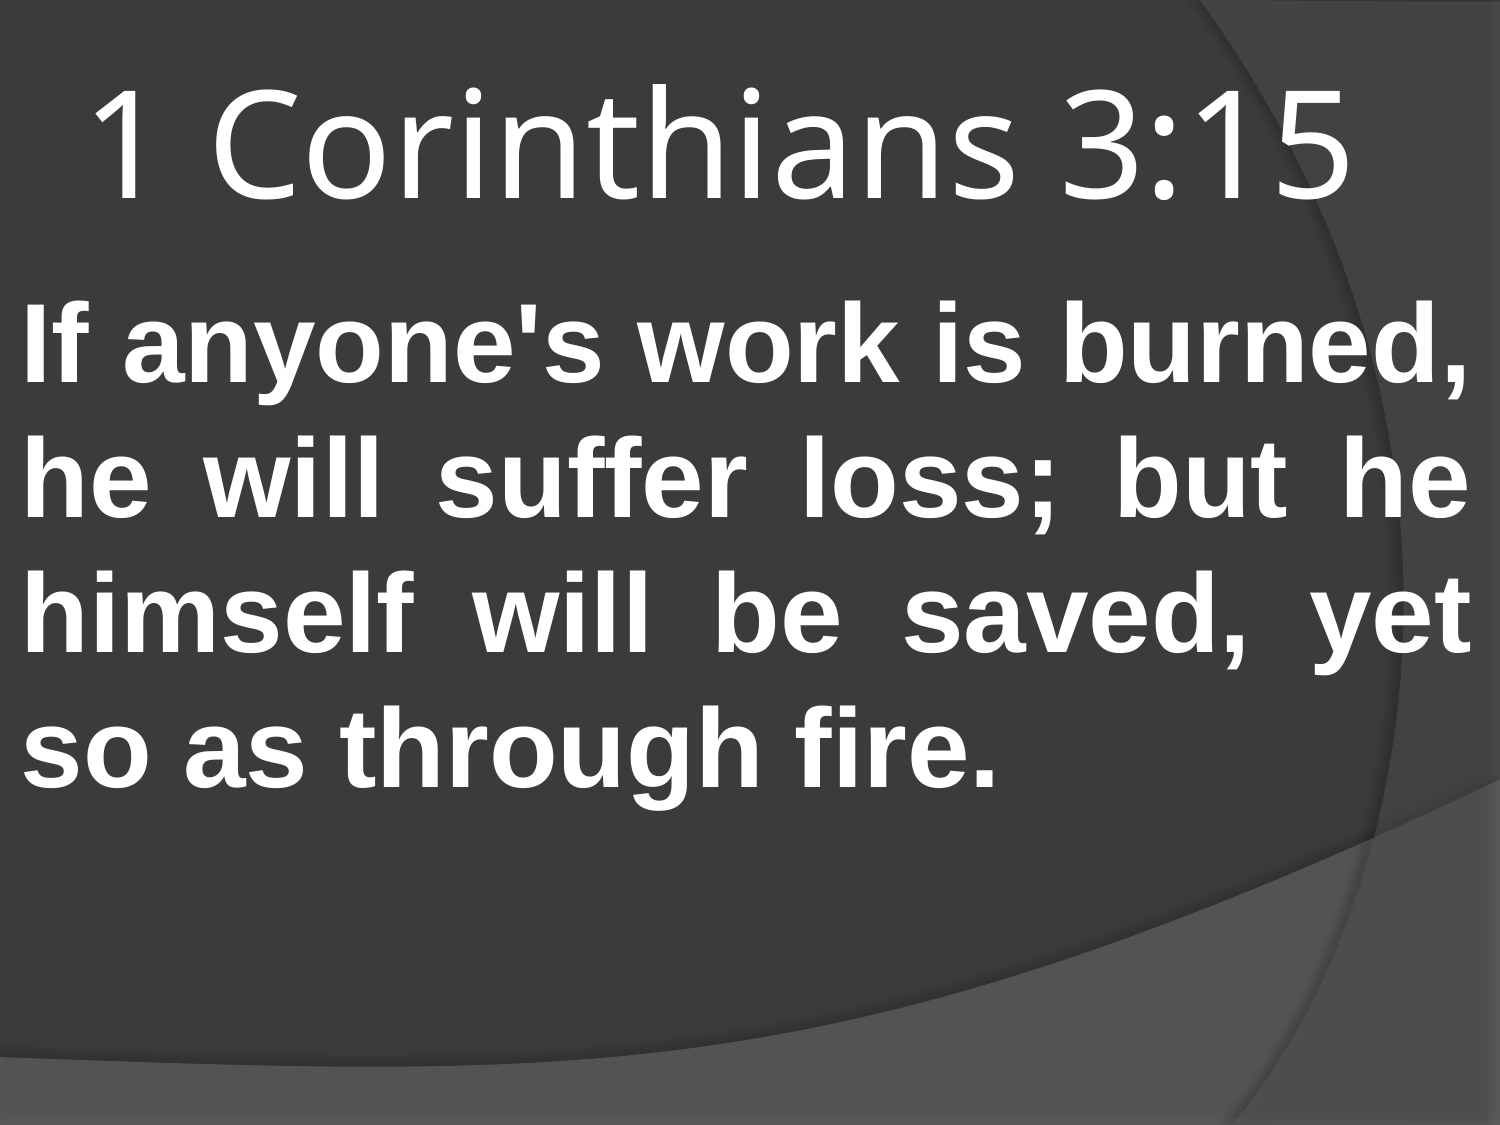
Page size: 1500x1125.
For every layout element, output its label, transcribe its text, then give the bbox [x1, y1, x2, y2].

list If anyone's work is burned, he will suffer loss; but he himself will be saved, yet so as through fire. [0, 262, 1488, 1125]
title 1 Corinthians 3:15 [75, 45, 1450, 233]
